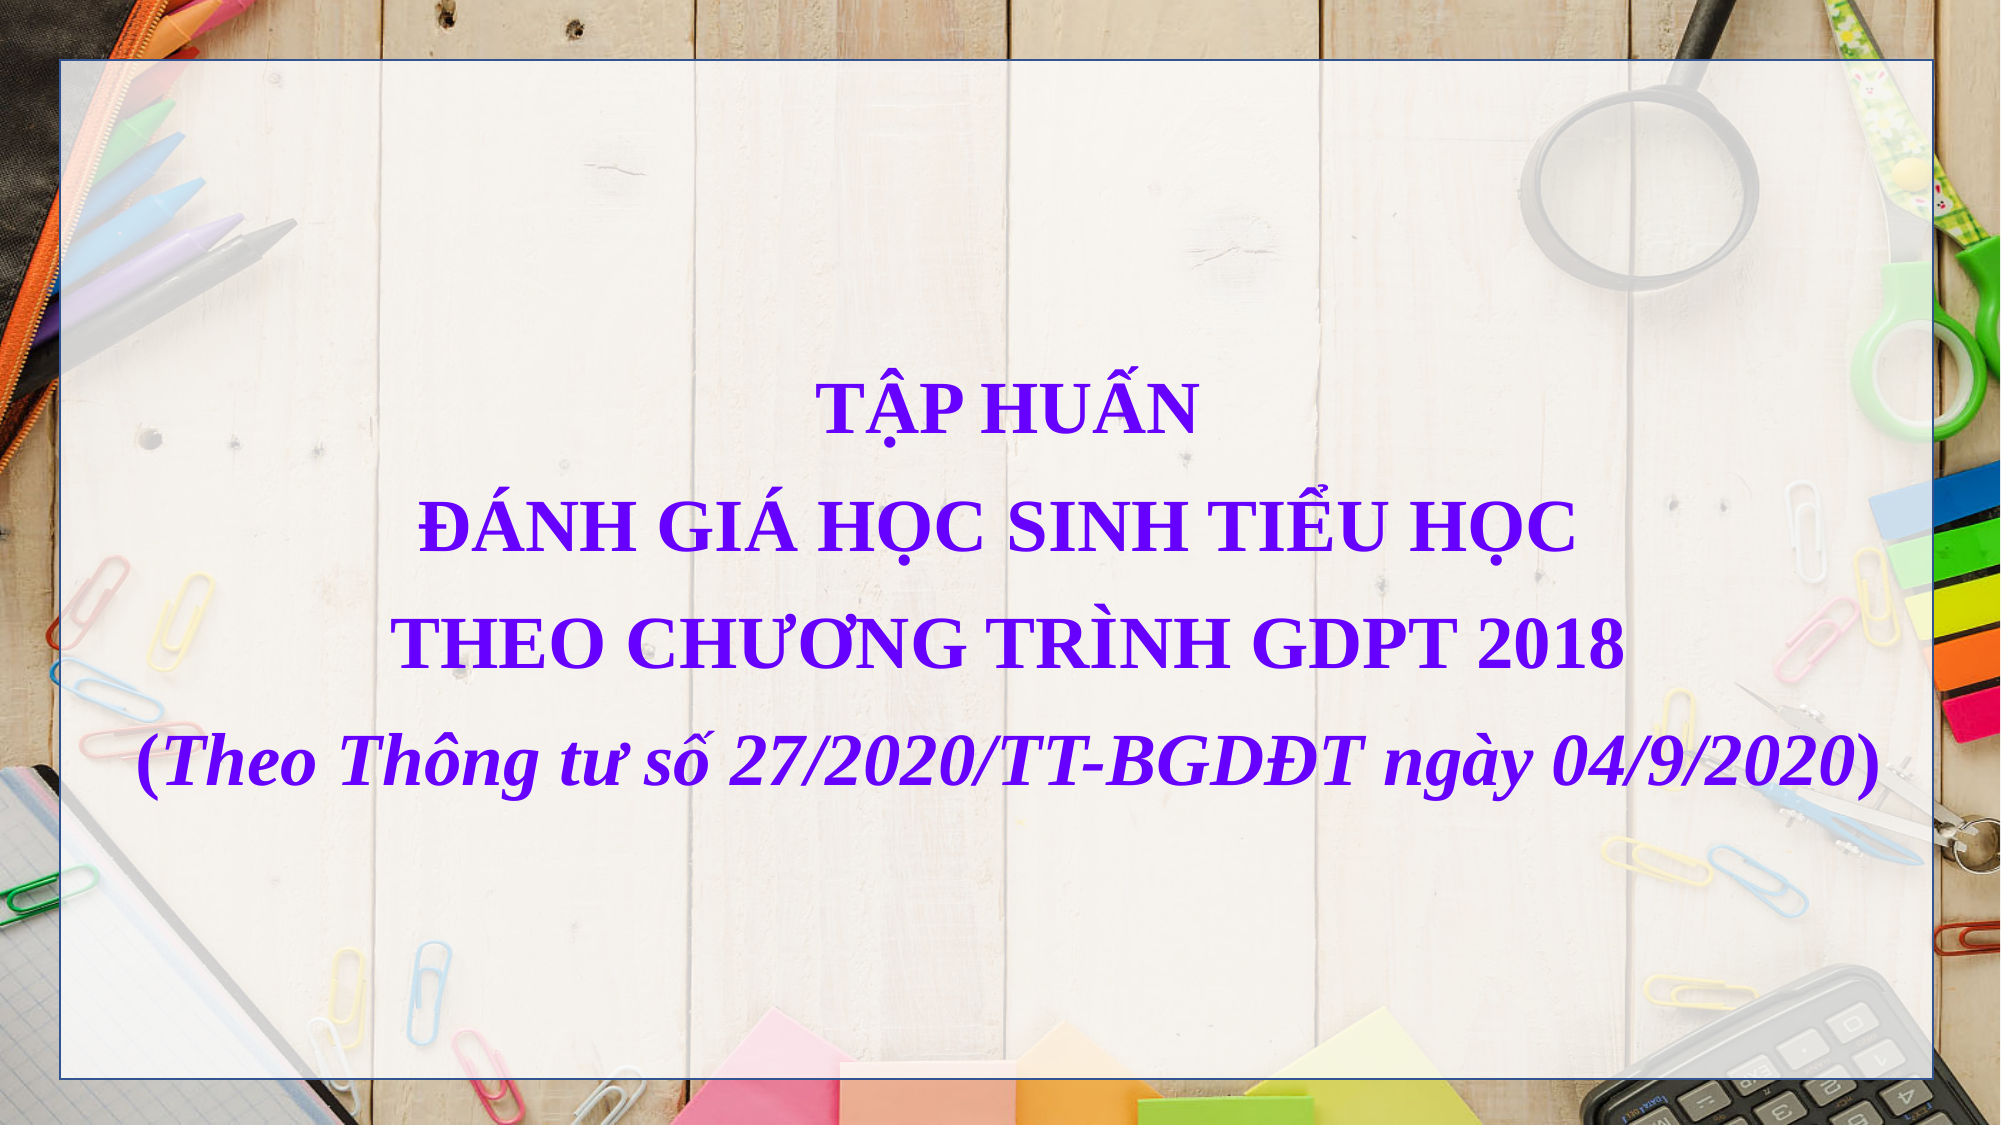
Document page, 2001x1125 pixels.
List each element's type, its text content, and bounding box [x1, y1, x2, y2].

text_box TẬP HUẤN ĐÁNH GIÁ HỌC SINH TIỂU HỌC THEO CHƯƠNG TRÌNH GDPT 2018 (Theo Thông tư số 27/2020/TT-BGDĐT ngày 04/9/2020) [84, 332, 1933, 800]
text_box [59, 59, 1934, 1080]
picture [0, 0, 2001, 1125]
